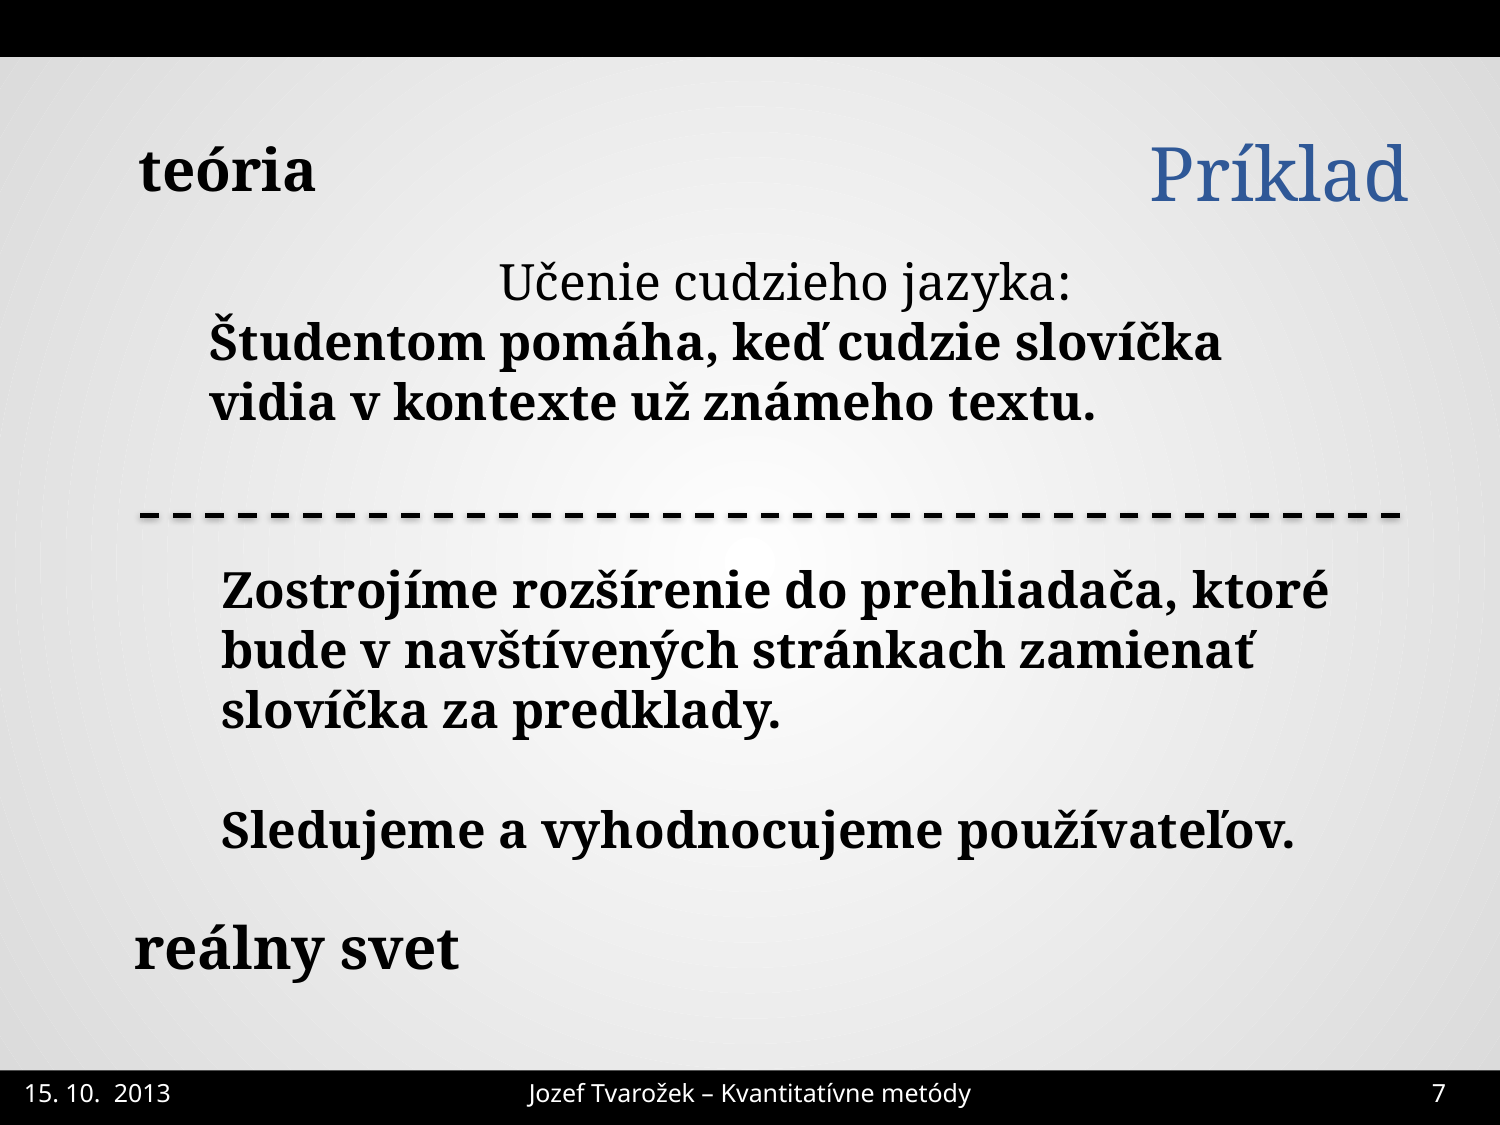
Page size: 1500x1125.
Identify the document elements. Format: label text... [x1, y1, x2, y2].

text_box Učenie cudzieho jazyka: Študentom pomáha, keď cudzie slovíčka vidia v kontexte už známeho textu. [194, 243, 1376, 439]
text_box Zostrojíme rozšírenie do prehliadača, ktoré bude v navštívených stránkach zamienať slovíčka za predklady. Sledujeme a vyhodnocujeme používateľov. [206, 550, 1376, 866]
text_box teória [123, 125, 332, 211]
footer Jozef Tvarožek – Kvantitatívne metódy [395, 1070, 1105, 1114]
text_box reálny svet [119, 903, 476, 989]
title Príklad [75, 103, 1425, 209]
